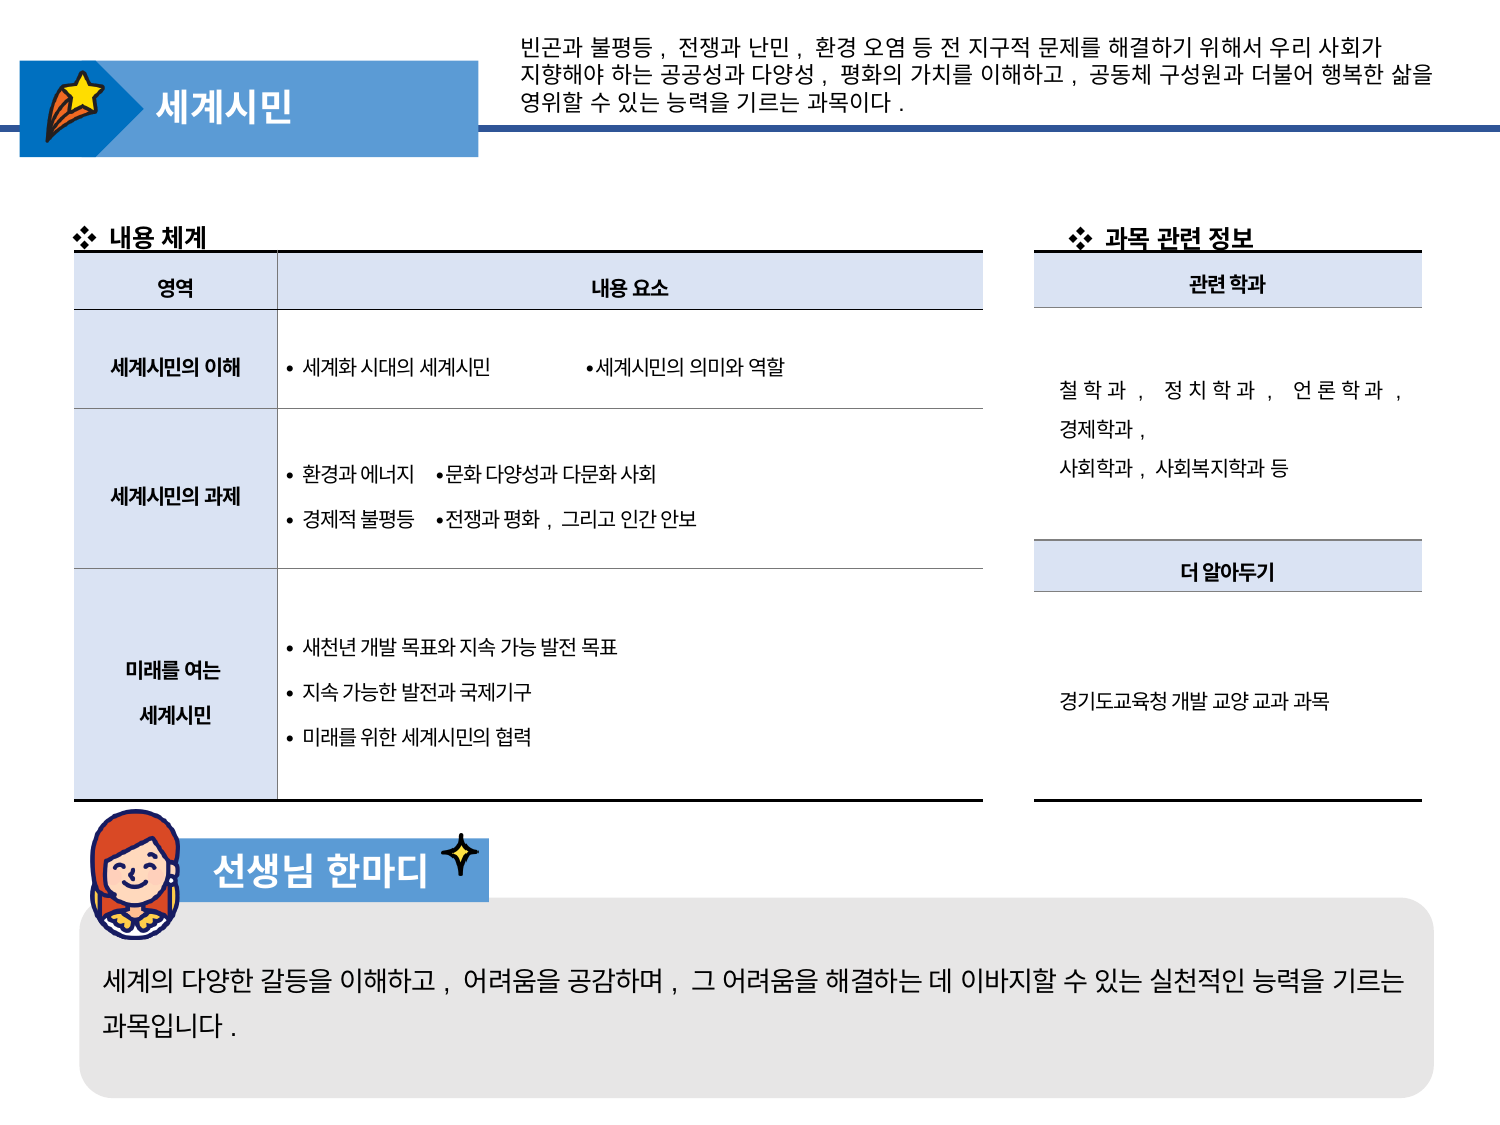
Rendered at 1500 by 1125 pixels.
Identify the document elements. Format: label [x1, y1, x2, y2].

picture [90, 809, 180, 940]
text_box [505, 25, 1488, 123]
table_cell [74, 569, 277, 799]
table_cell [278, 569, 983, 799]
text_box [31, 191, 862, 260]
text_box [78, 833, 1439, 1100]
text_box [0, 60, 1500, 158]
table_cell [1034, 541, 1422, 591]
table_header [74, 253, 277, 309]
table_cell [1034, 308, 1422, 539]
text_box [1046, 191, 1463, 261]
table_header [278, 253, 983, 309]
table_cell [278, 409, 983, 568]
table_cell [278, 310, 983, 408]
table_cell [1034, 592, 1422, 799]
table_cell [74, 409, 277, 568]
table_cell [74, 310, 277, 408]
table_header [1034, 253, 1422, 307]
